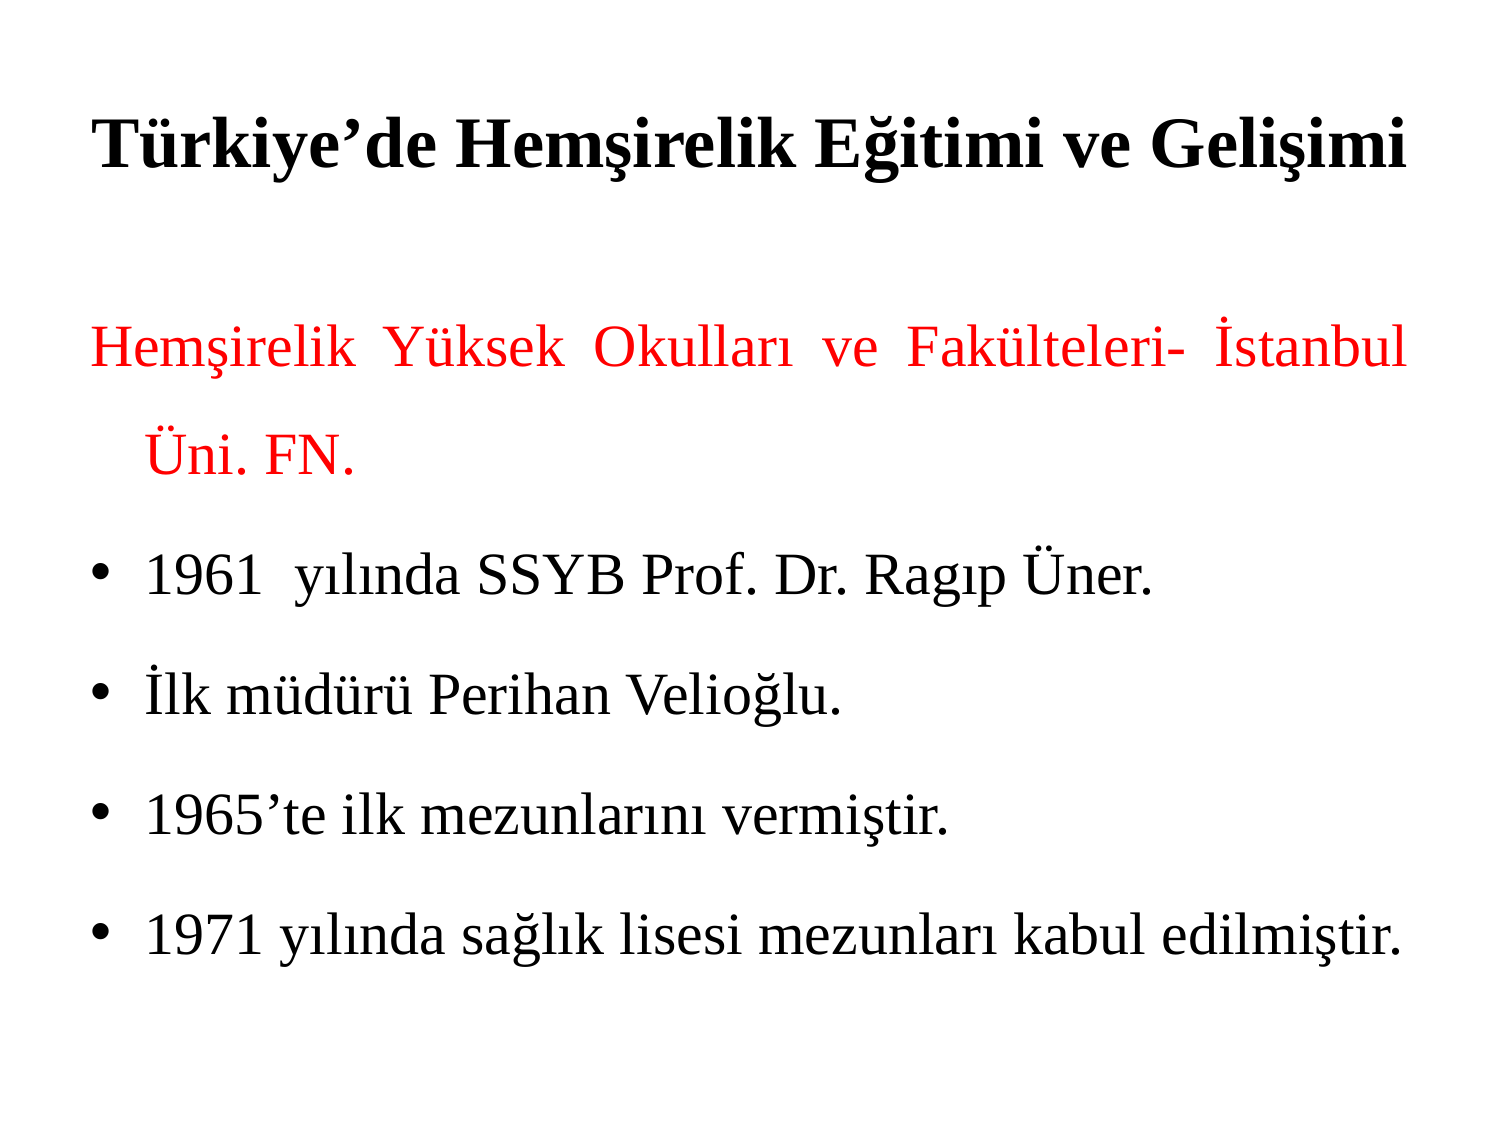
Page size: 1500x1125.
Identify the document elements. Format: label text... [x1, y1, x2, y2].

list Hemşirelik Yüksek Okulları ve Fakülteleri- İstanbul Üni. FN. 1961 yılında SSYB Prof. Dr. Ragıp Üner. İlk müdürü Perihan Velioğlu. 1965’te ilk mezunlarını vermiştir. 1971 yılında sağlık lisesi mezunları kabul edilmiştir. [75, 262, 1425, 1083]
title Türkiye’de Hemşirelik Eğitimi ve Gelişimi [75, 45, 1425, 233]
